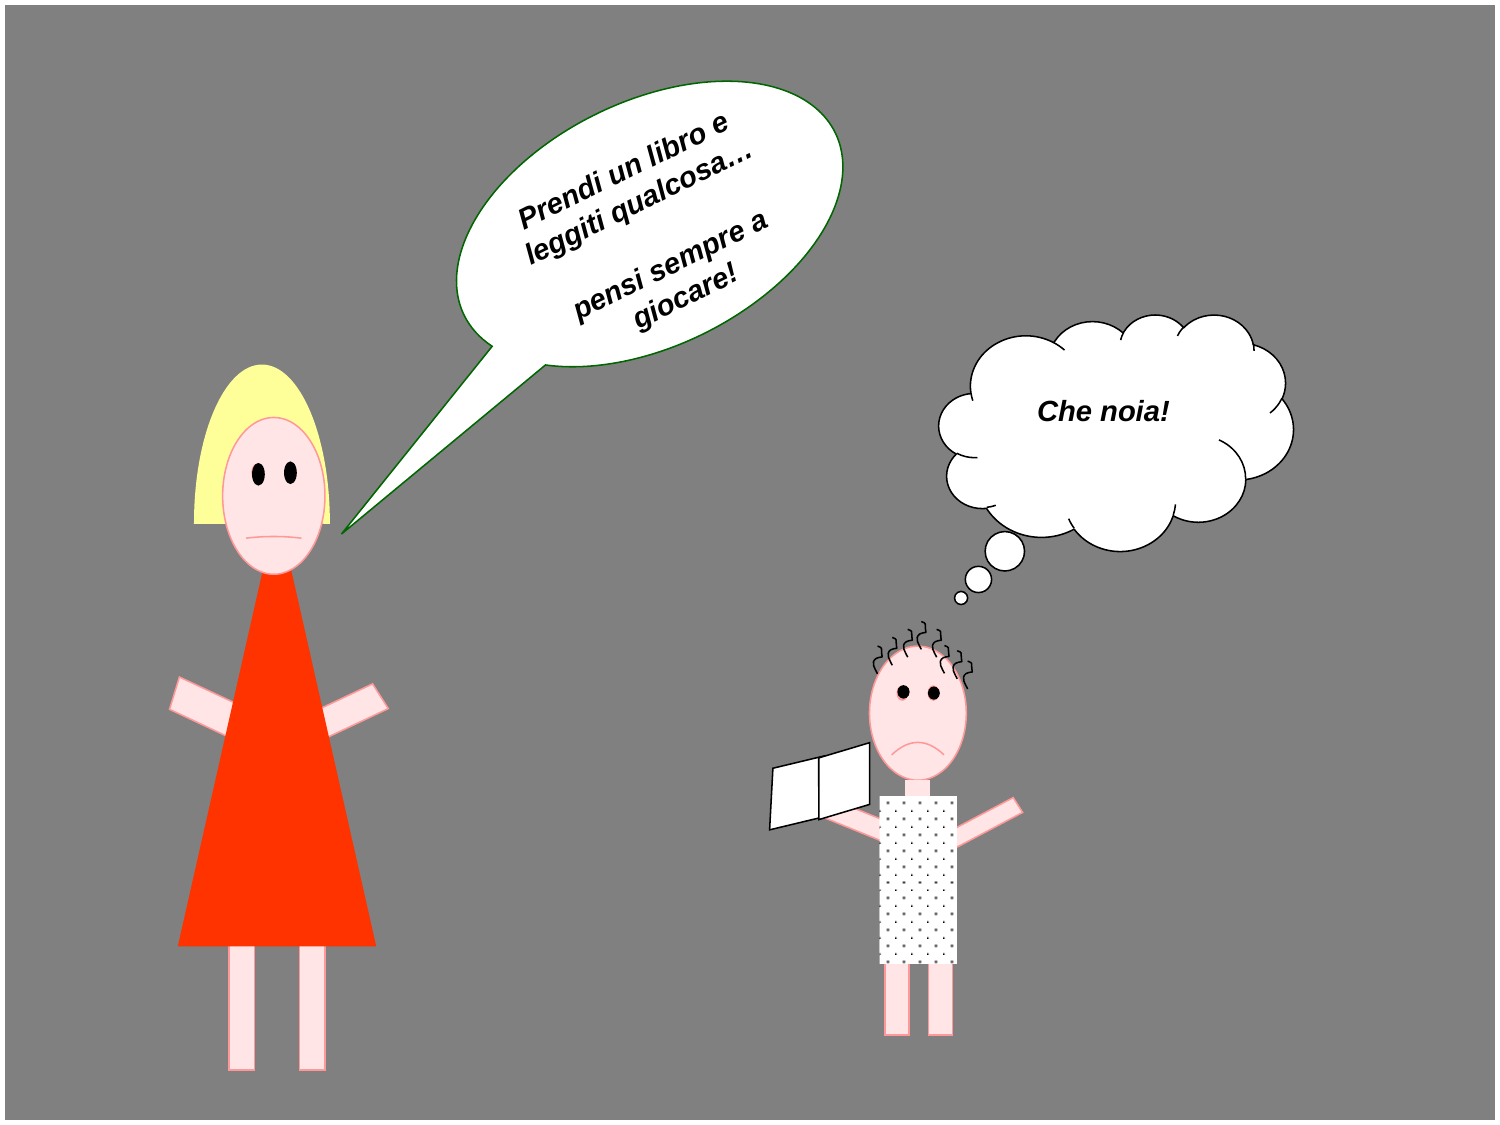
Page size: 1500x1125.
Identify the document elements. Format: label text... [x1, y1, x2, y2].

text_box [820, 621, 1023, 1036]
text_box Che noia! [938, 314, 1294, 572]
text_box [0, 0, 1500, 1125]
text_box Prendi un libro e leggiti qualcosa… pensi sempre a giocare! [390, 81, 843, 494]
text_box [761, 751, 880, 823]
text_box Che noia! [965, 566, 992, 593]
text_box Che noia! [954, 591, 968, 605]
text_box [170, 365, 385, 1071]
